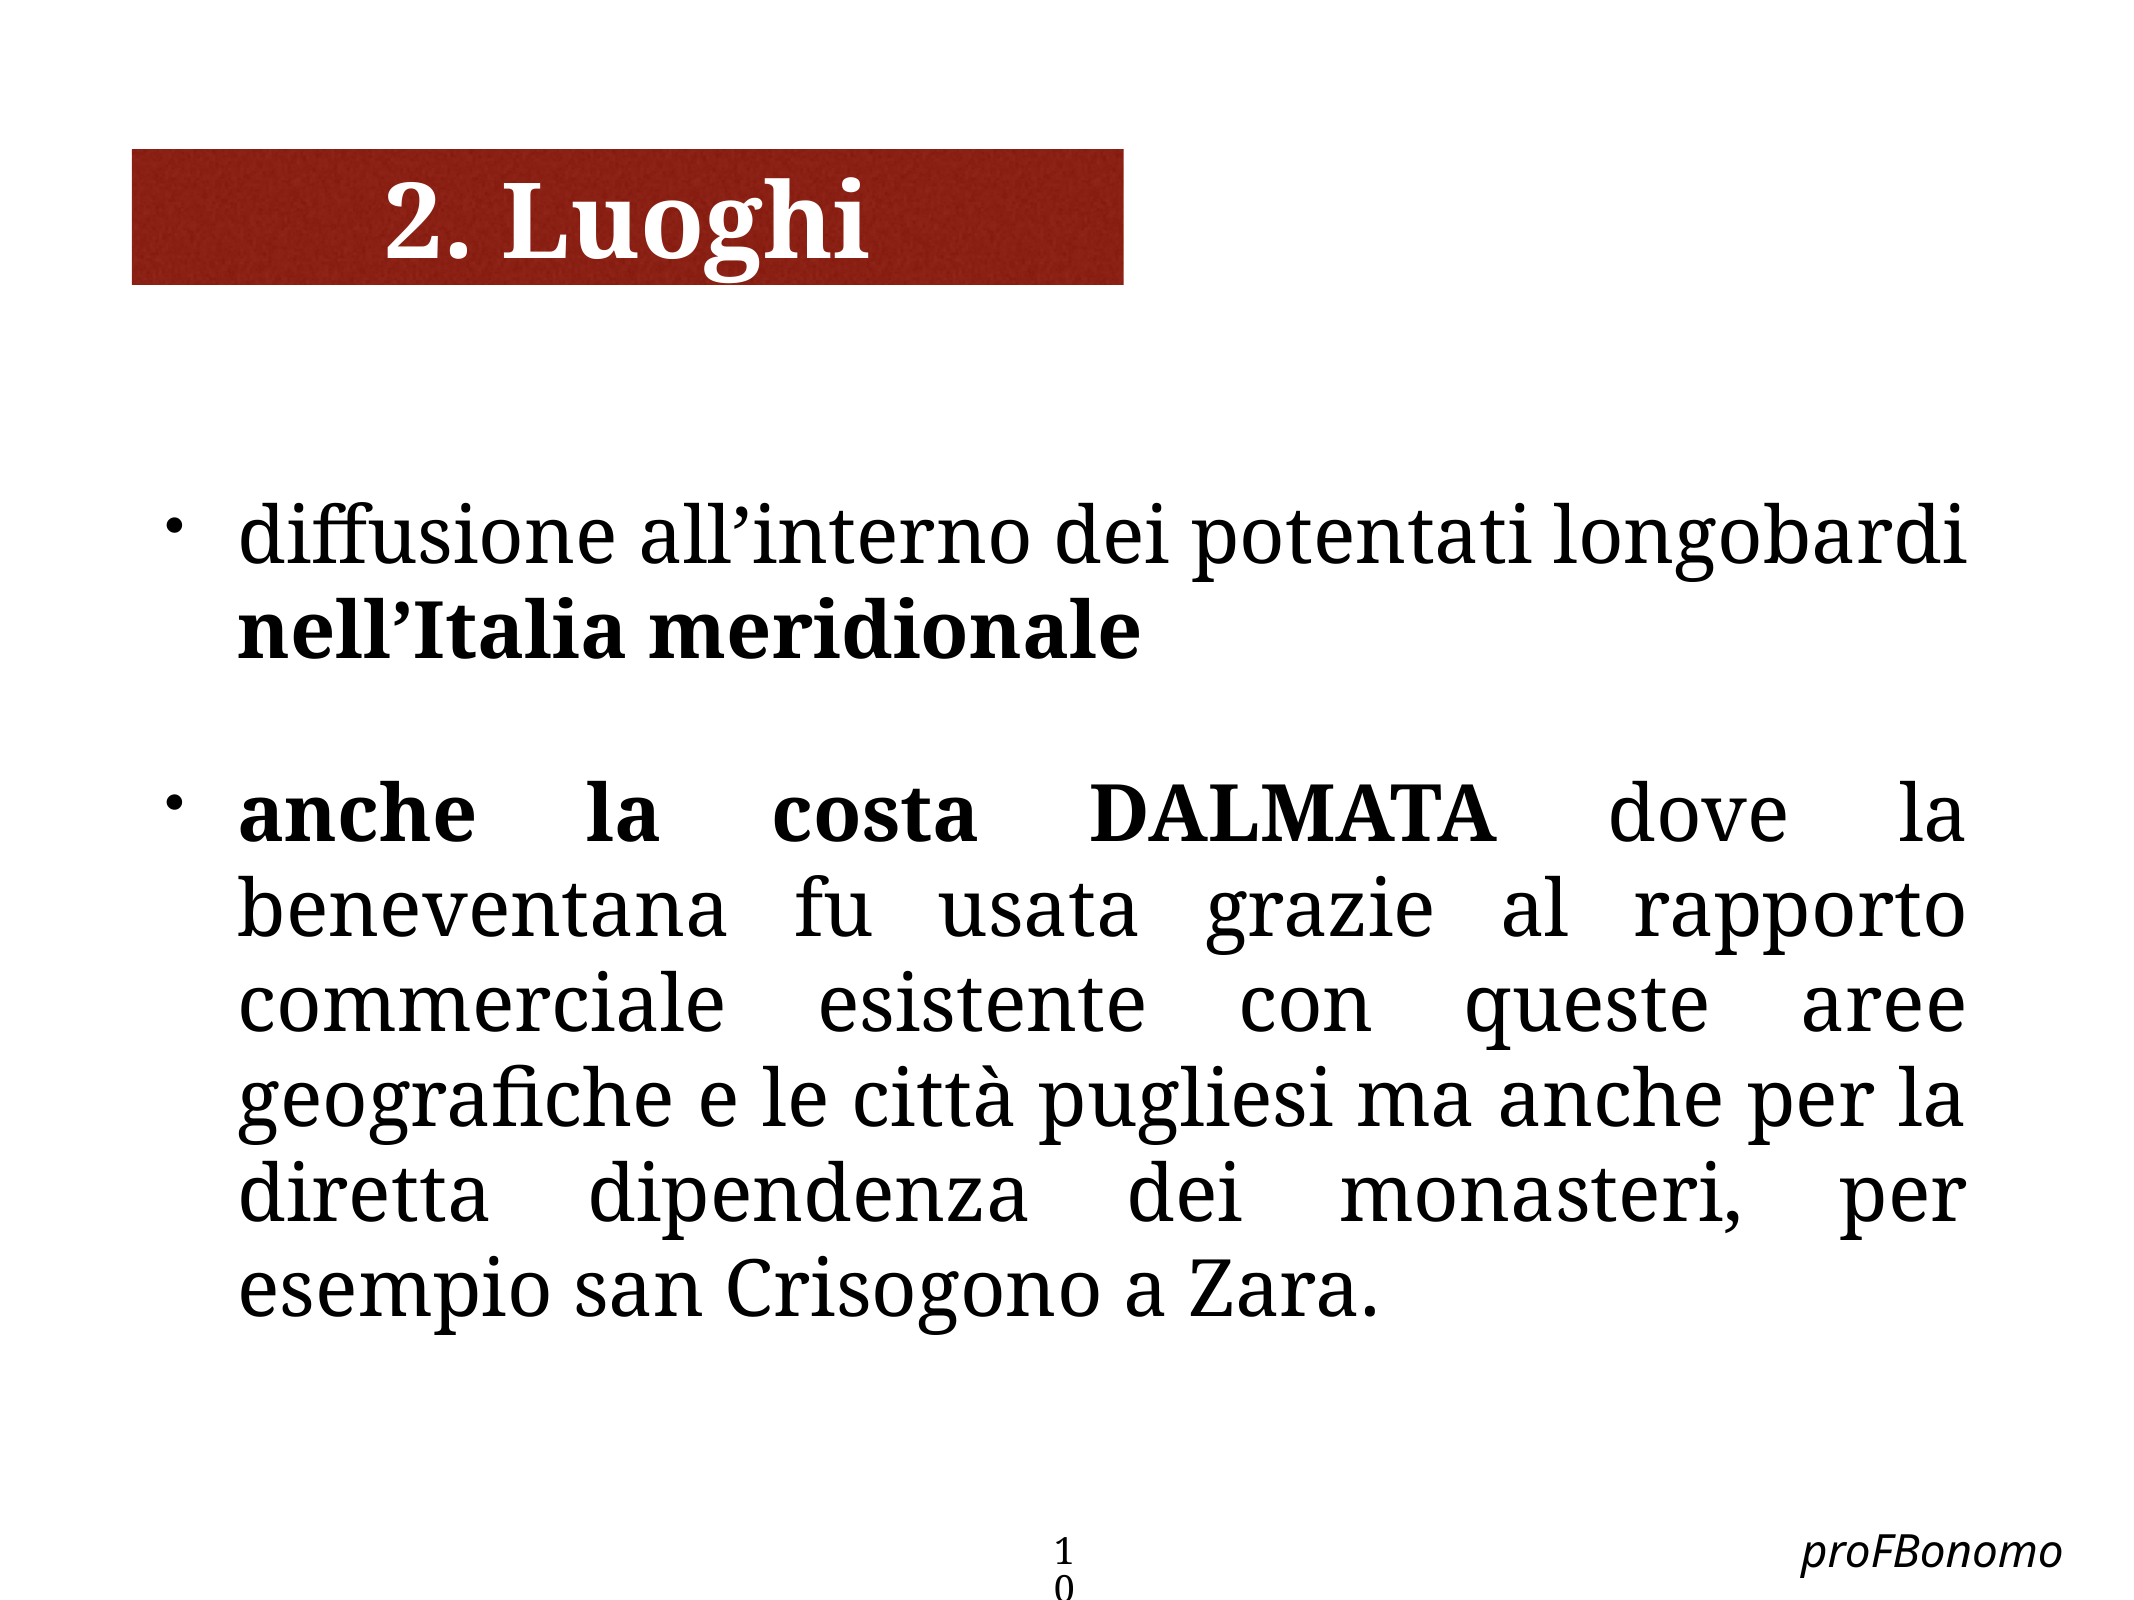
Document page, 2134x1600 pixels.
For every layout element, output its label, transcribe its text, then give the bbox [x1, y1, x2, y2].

list diffusione all’interno dei potentati longobardi nell’Italia meridionale anche la costa DALMATA dove la beneventana fu usata grazie al rapporto commerciale esistente con queste aree geografiche e le città pugliesi ma anche per la diretta dipendenza dei monasteri, per esempio san Crisogono a Zara. [155, 353, 1978, 1464]
text_box proFBonomo [1792, 1513, 2073, 1585]
title 2. Luoghi [131, 148, 1125, 285]
slide_number 10 [1045, 1518, 1087, 1580]
